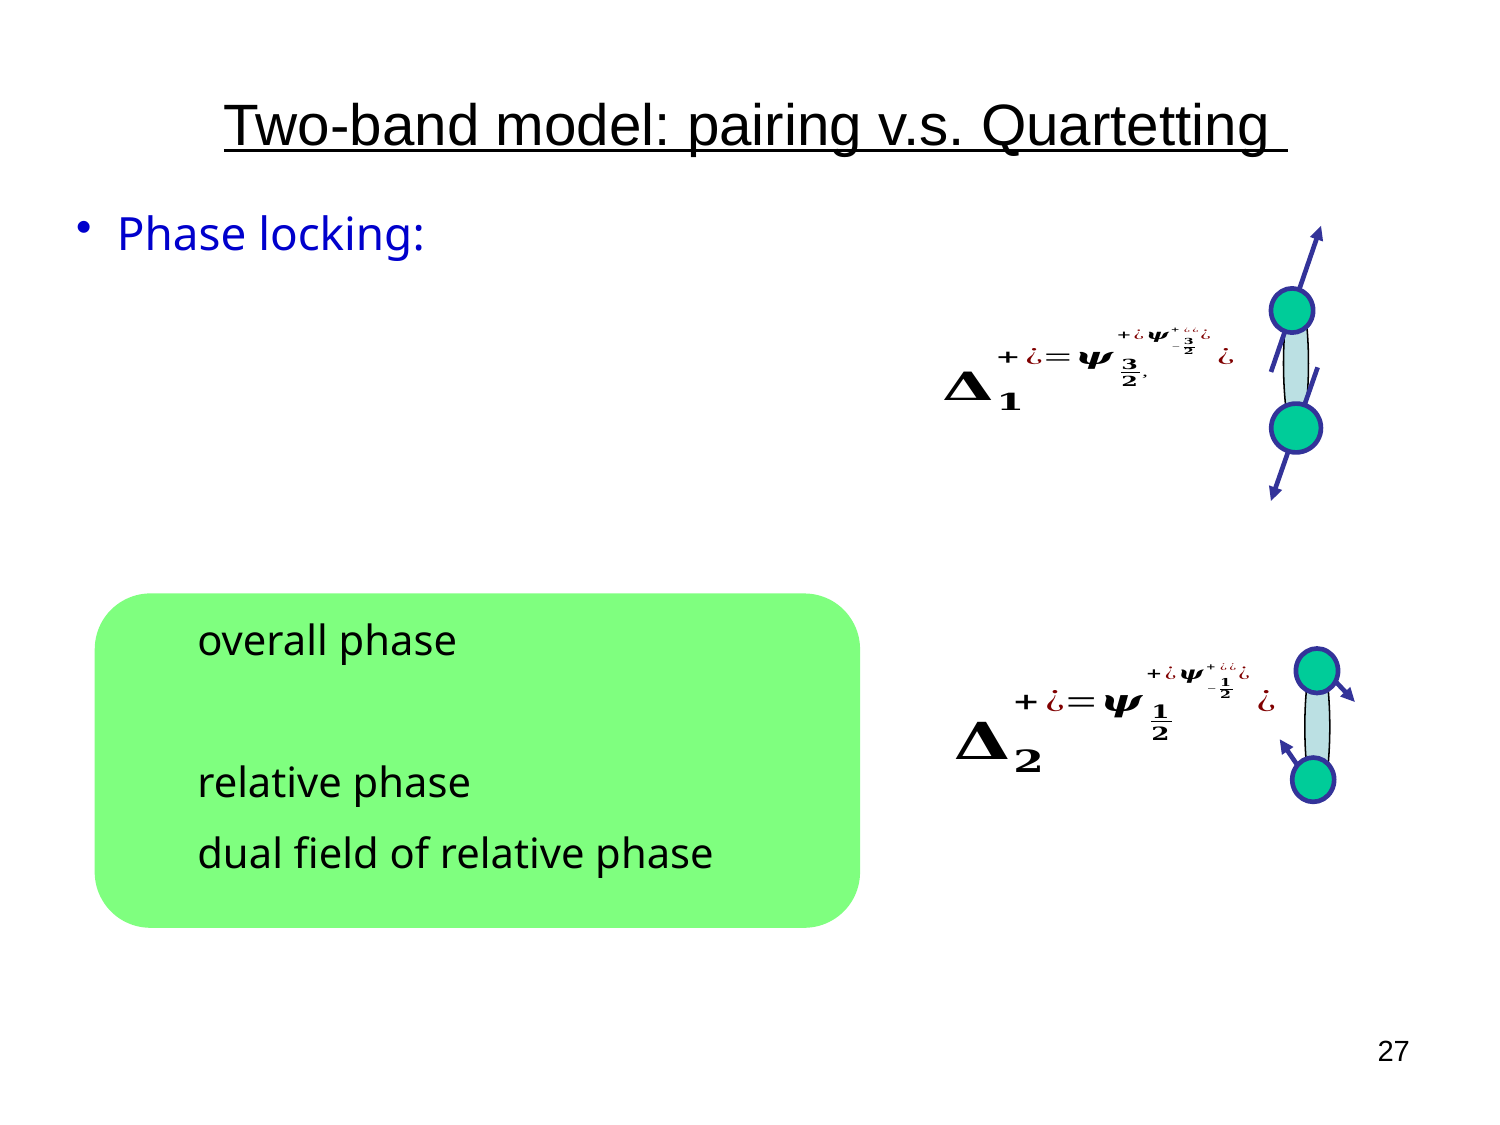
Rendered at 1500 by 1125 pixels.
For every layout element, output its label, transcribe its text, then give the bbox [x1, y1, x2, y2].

title Two-band model: pairing v.s. Quartetting [61, 78, 1450, 166]
text_box Phase locking: [61, 197, 1325, 268]
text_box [1279, 648, 1355, 803]
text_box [1270, 225, 1322, 502]
text_box [94, 593, 861, 928]
slide_number 27 [1074, 1024, 1426, 1103]
